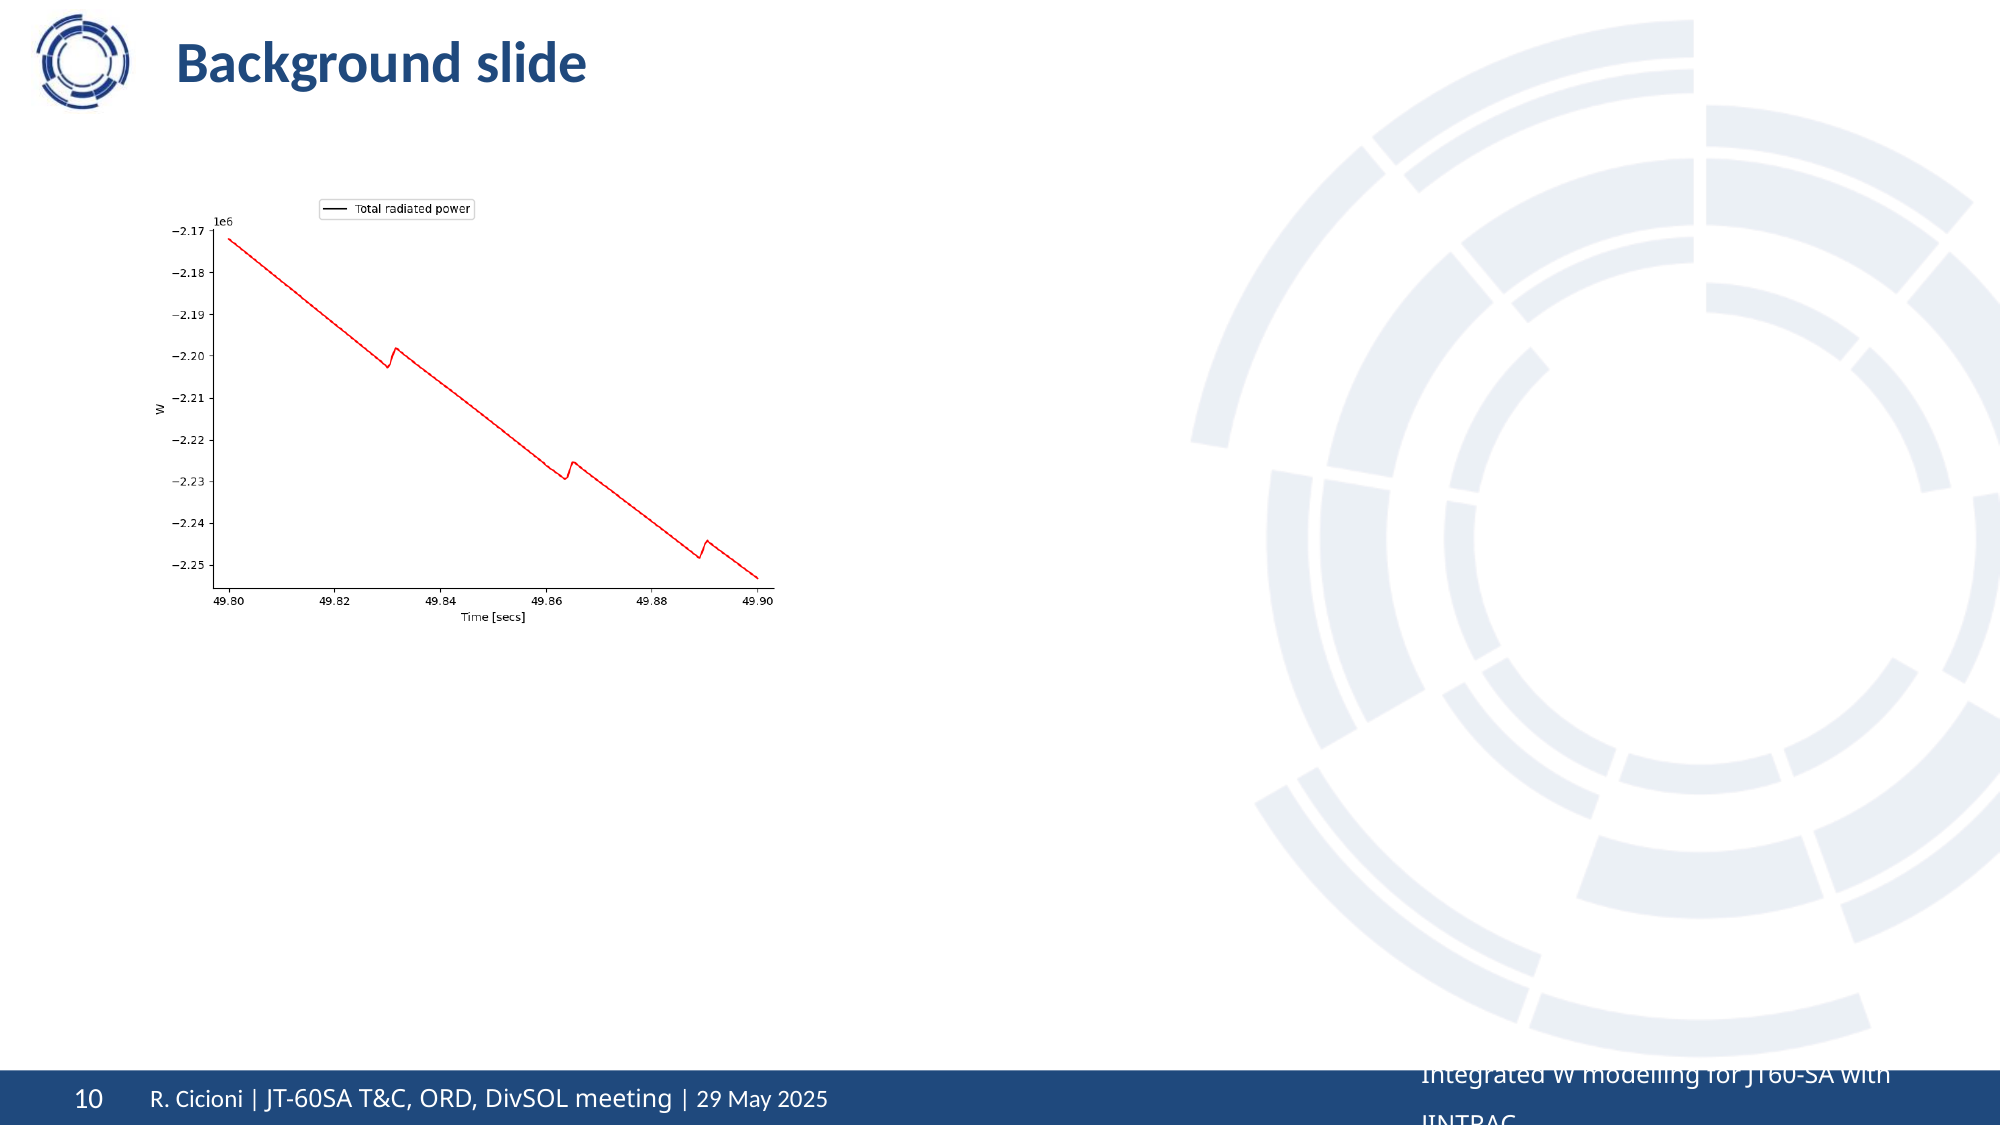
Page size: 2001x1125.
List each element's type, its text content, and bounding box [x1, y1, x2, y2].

title Background slide [161, 31, 1712, 107]
text_box Integrated W modelling for JT60-SA with JINTRAC [1406, 1065, 1959, 1112]
picture [31, 9, 136, 114]
picture [77, 193, 815, 632]
footer R. Cicioni | JT-60SA T&C, ORD, DivSOL meeting | 29 May 2025 [135, 1075, 1052, 1125]
slide_number 10 [0, 1081, 119, 1114]
